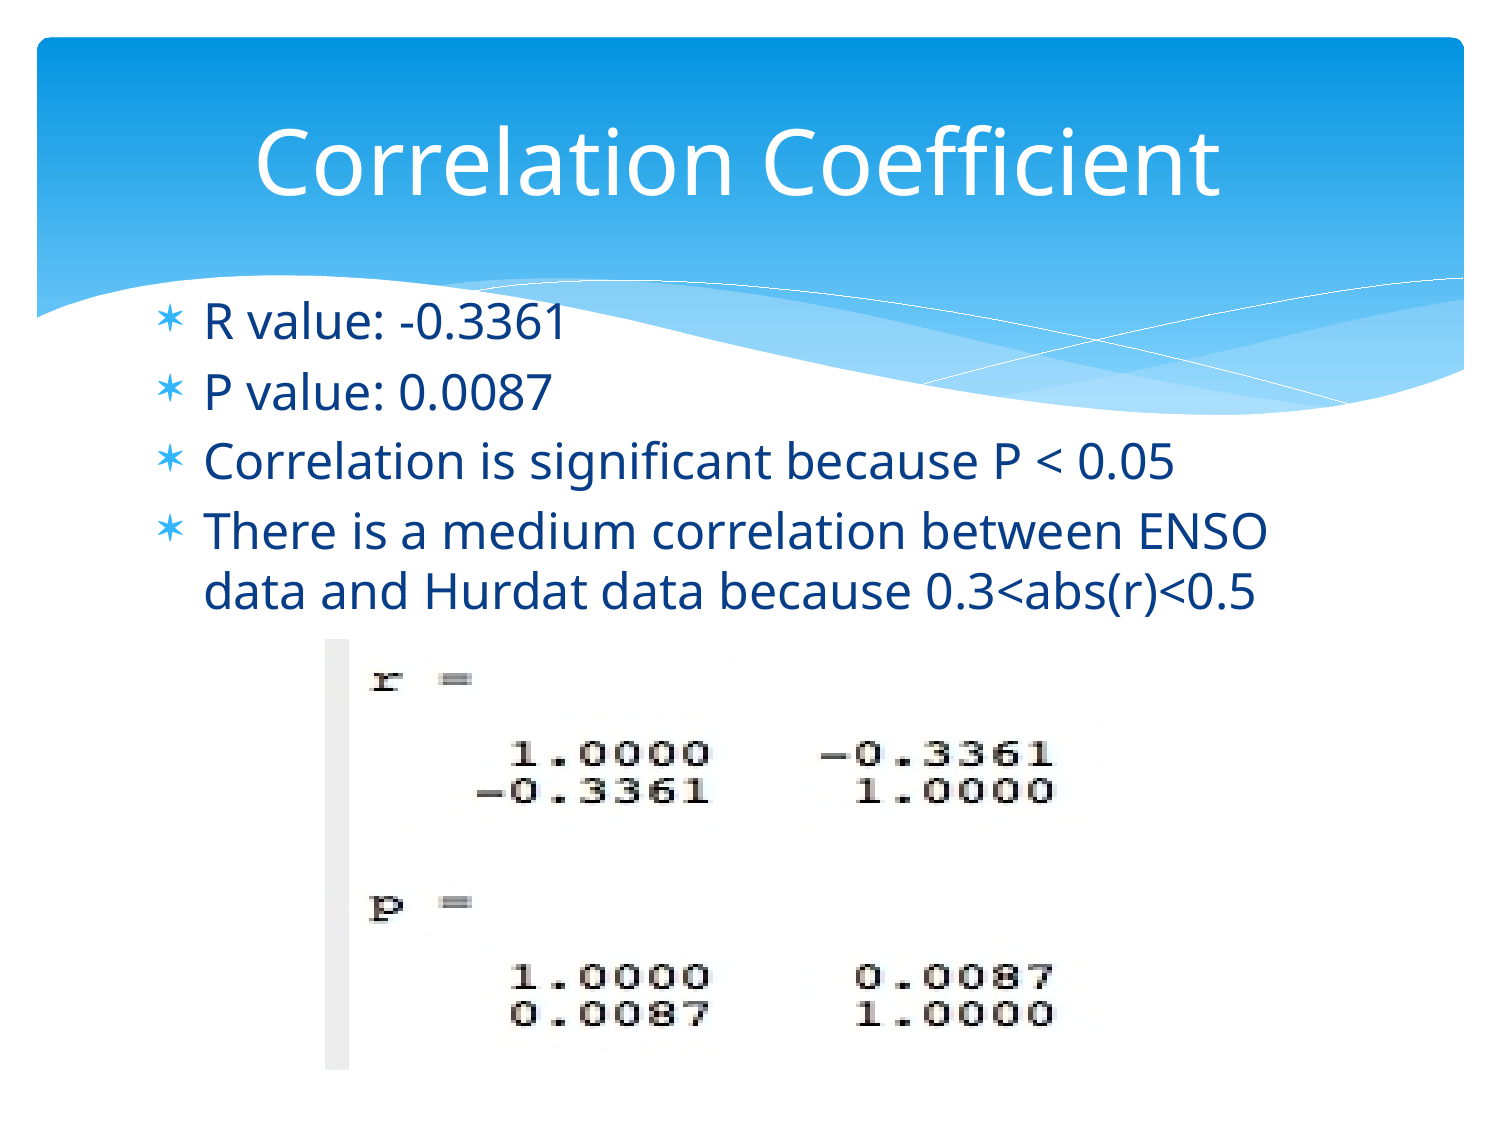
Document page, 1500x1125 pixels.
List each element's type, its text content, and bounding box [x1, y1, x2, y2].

title Correlation Coefficient [75, 55, 1425, 261]
picture [325, 638, 1156, 1071]
list R value: -0.3361 P value: 0.0087 Correlation is significant because P < 0.05 There is a medium correlation between ENSO data and Hurdat data because 0.3<abs(r)<0.5 [143, 282, 1359, 1005]
